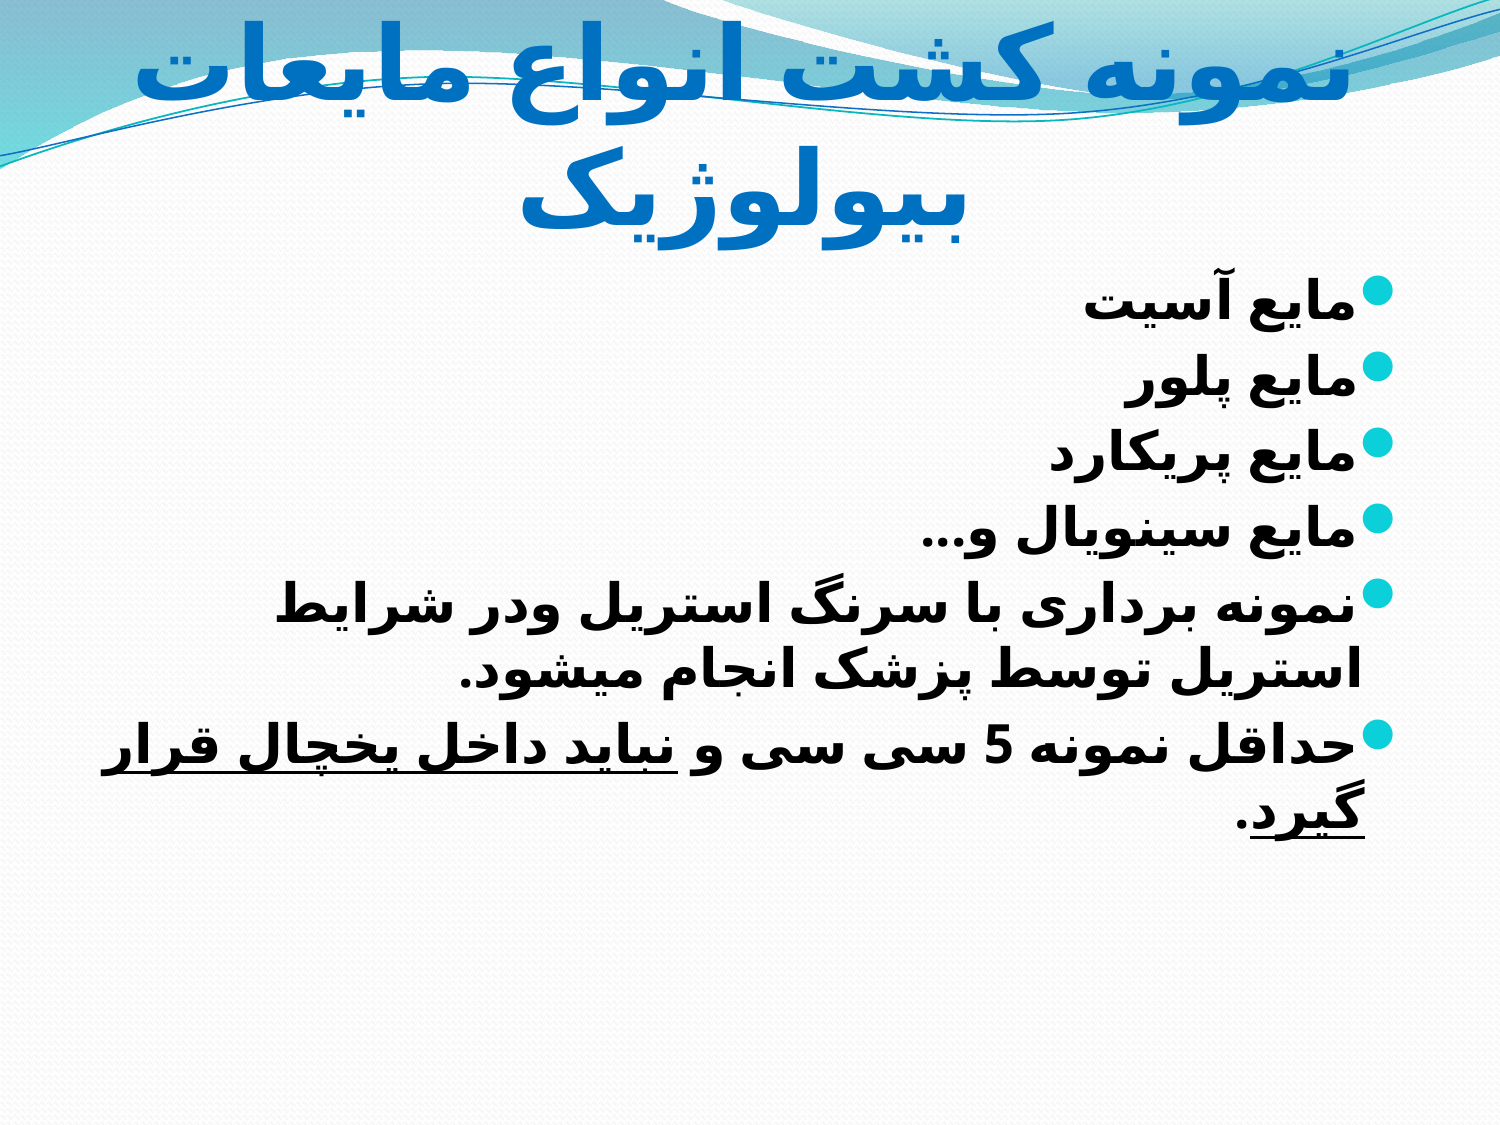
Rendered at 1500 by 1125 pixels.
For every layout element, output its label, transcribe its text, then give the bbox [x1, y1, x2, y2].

title نمونه کشت انواع مایعات بیولوژیک [70, 82, 1421, 247]
list مایع آسیت مایع پلور مایع پریکارد مایع سینویال و... نمونه برداری با سرنگ استریل ودر شرایط استریل توسط پزشک انجام میشود. حداقل نمونه 5 سی سی و نباید داخل یخچال قرار گیرد. [75, 257, 1425, 1038]
